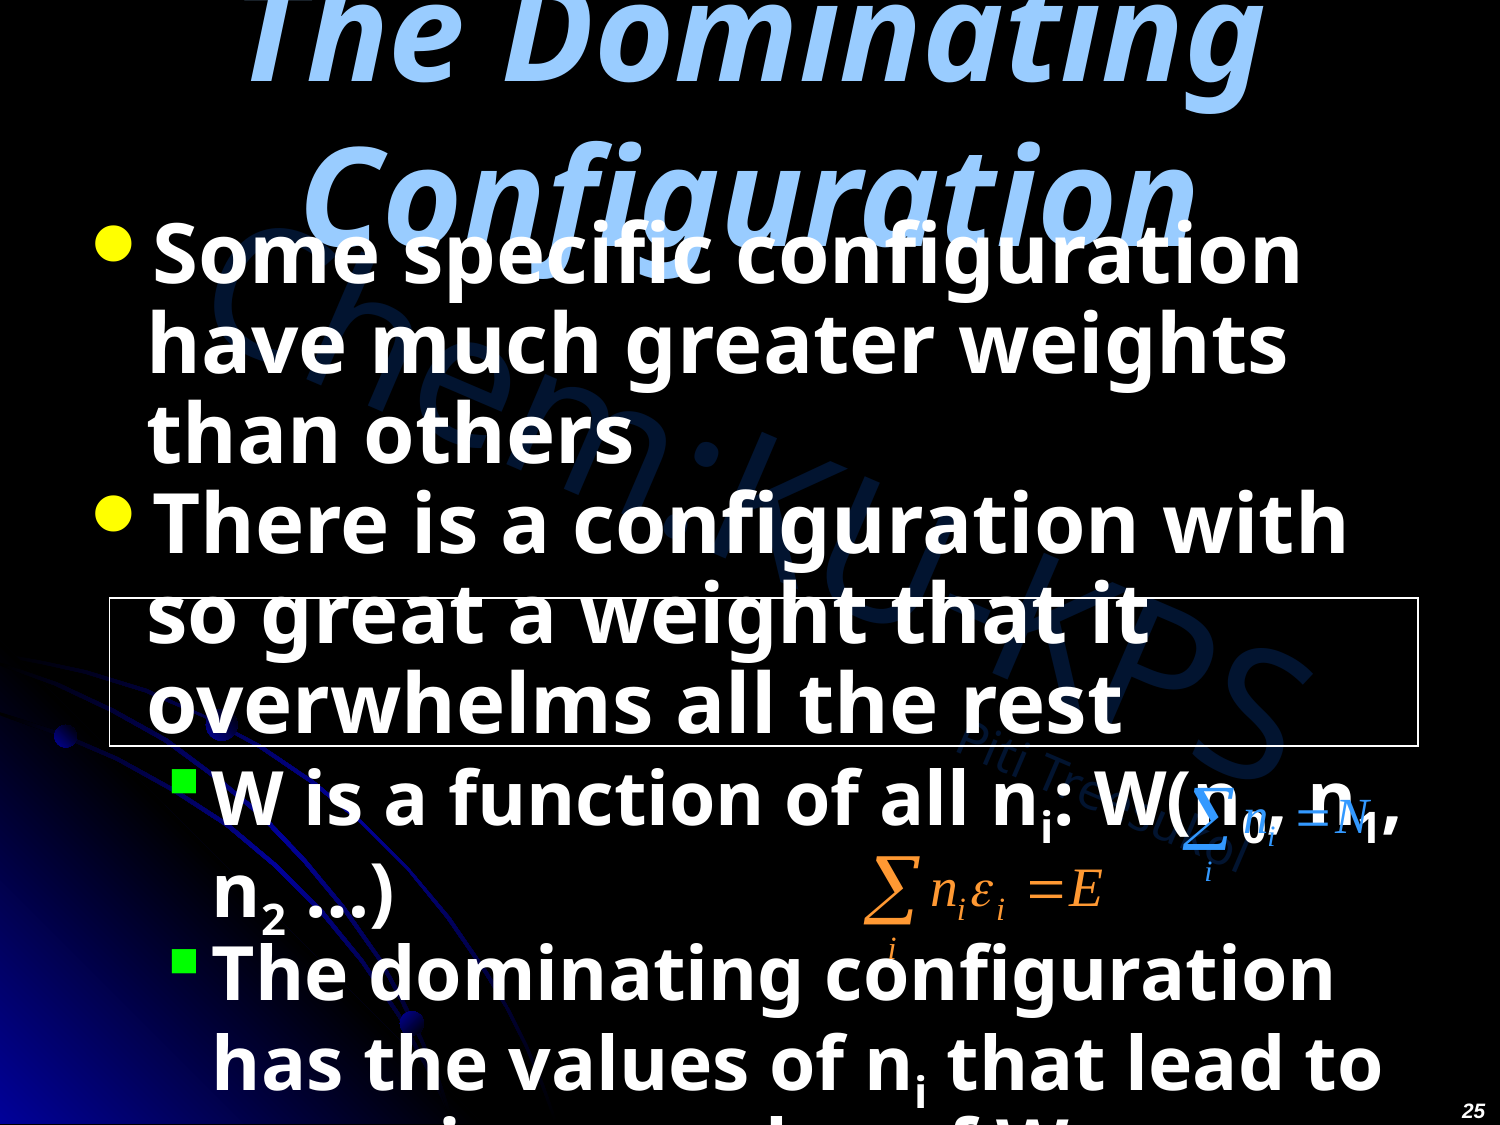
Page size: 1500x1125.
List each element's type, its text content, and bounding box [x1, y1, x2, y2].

text_box [109, 598, 1418, 747]
list Some specific configuration have much greater weights than others There is a configuration with so great a weight that it overwhelms all the rest W is a function of all ni: W(n0, n1, n2 …) The dominating configuration has the values of ni that lead to a maximum value of W The number of molecule constraint : The energy constraint : [74, 203, 1426, 1006]
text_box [855, 845, 1115, 972]
slide_number 25 [1149, 1090, 1500, 1125]
title The Dominating Configuration [74, 61, 1426, 157]
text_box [1174, 778, 1382, 893]
